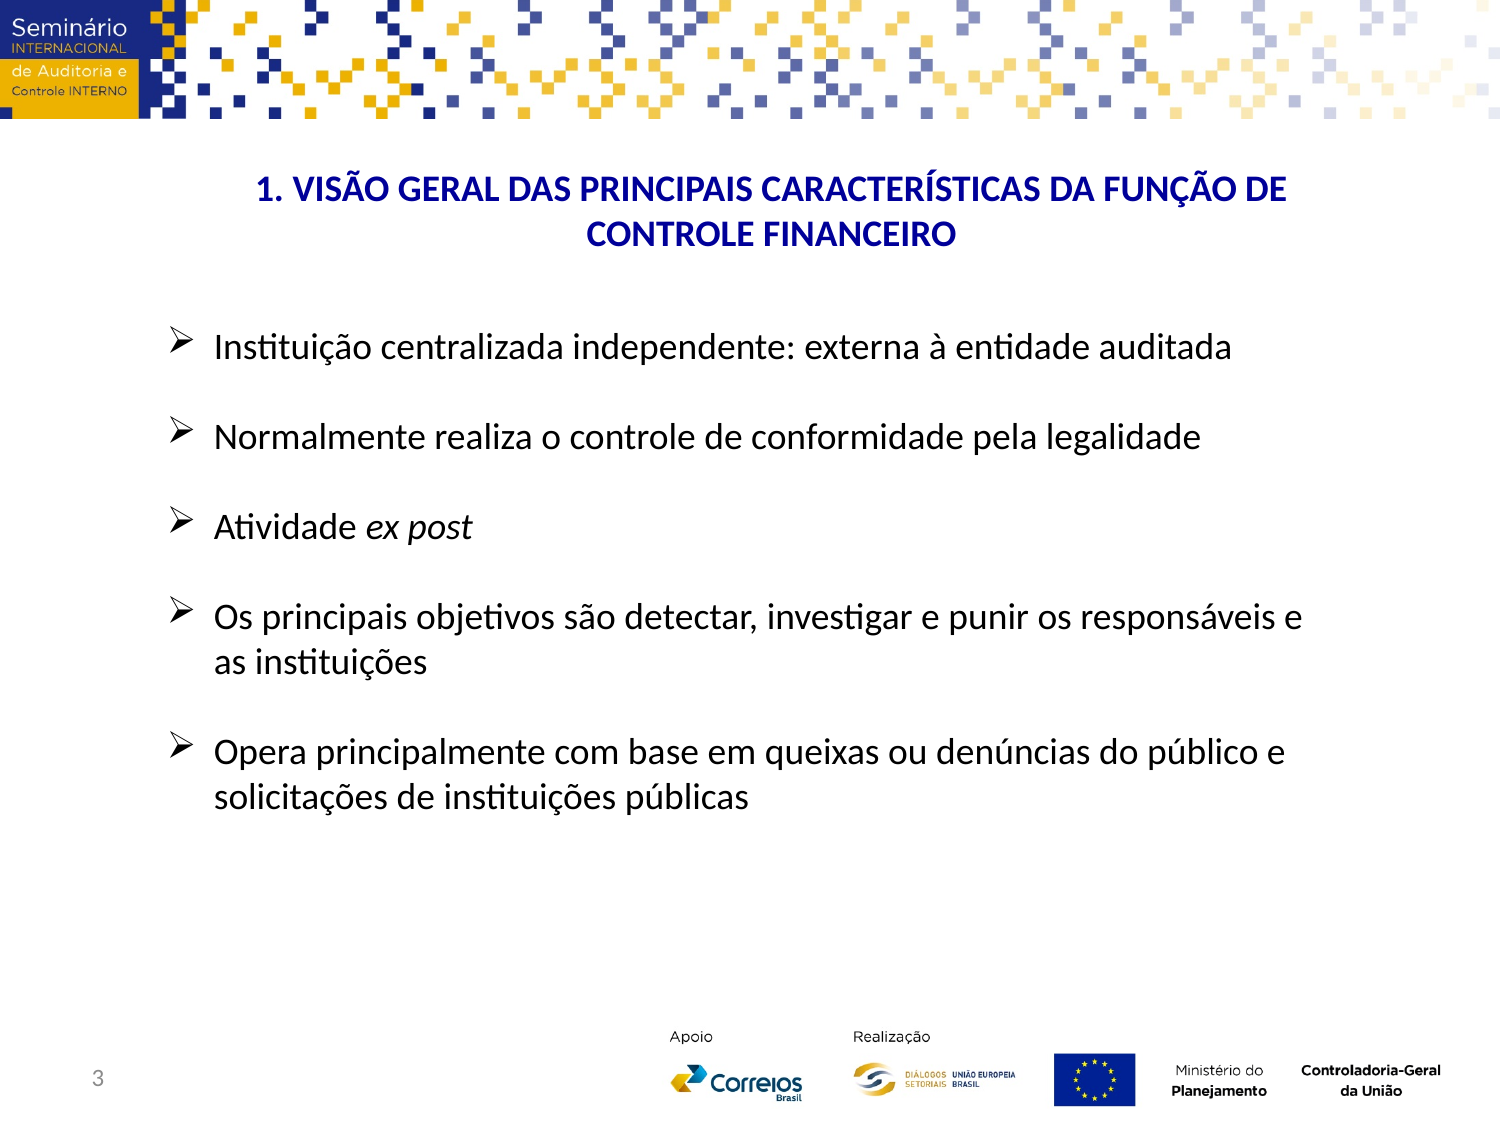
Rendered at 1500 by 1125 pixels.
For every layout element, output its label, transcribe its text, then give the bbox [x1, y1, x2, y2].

text_box 1. VISÃO GERAL DAS PRINCIPAIS CARACTERÍSTICAS DA FUNÇÃO DE CONTROLE FINANCEIRO [192, 157, 1351, 262]
text_box Instituição centralizada independente: externa à entidade auditada Normalmente realiza o controle de conformidade pela legalidade Atividade ex post Os principais objetivos são detectar, investigar e punir os responsáveis e as instituições Opera principalmente com base em queixas ou denúncias do público e solicitações de instituições públicas [152, 314, 1322, 825]
picture [0, 0, 1500, 119]
picture [651, 1009, 1447, 1125]
slide_number 3 [76, 1046, 427, 1107]
